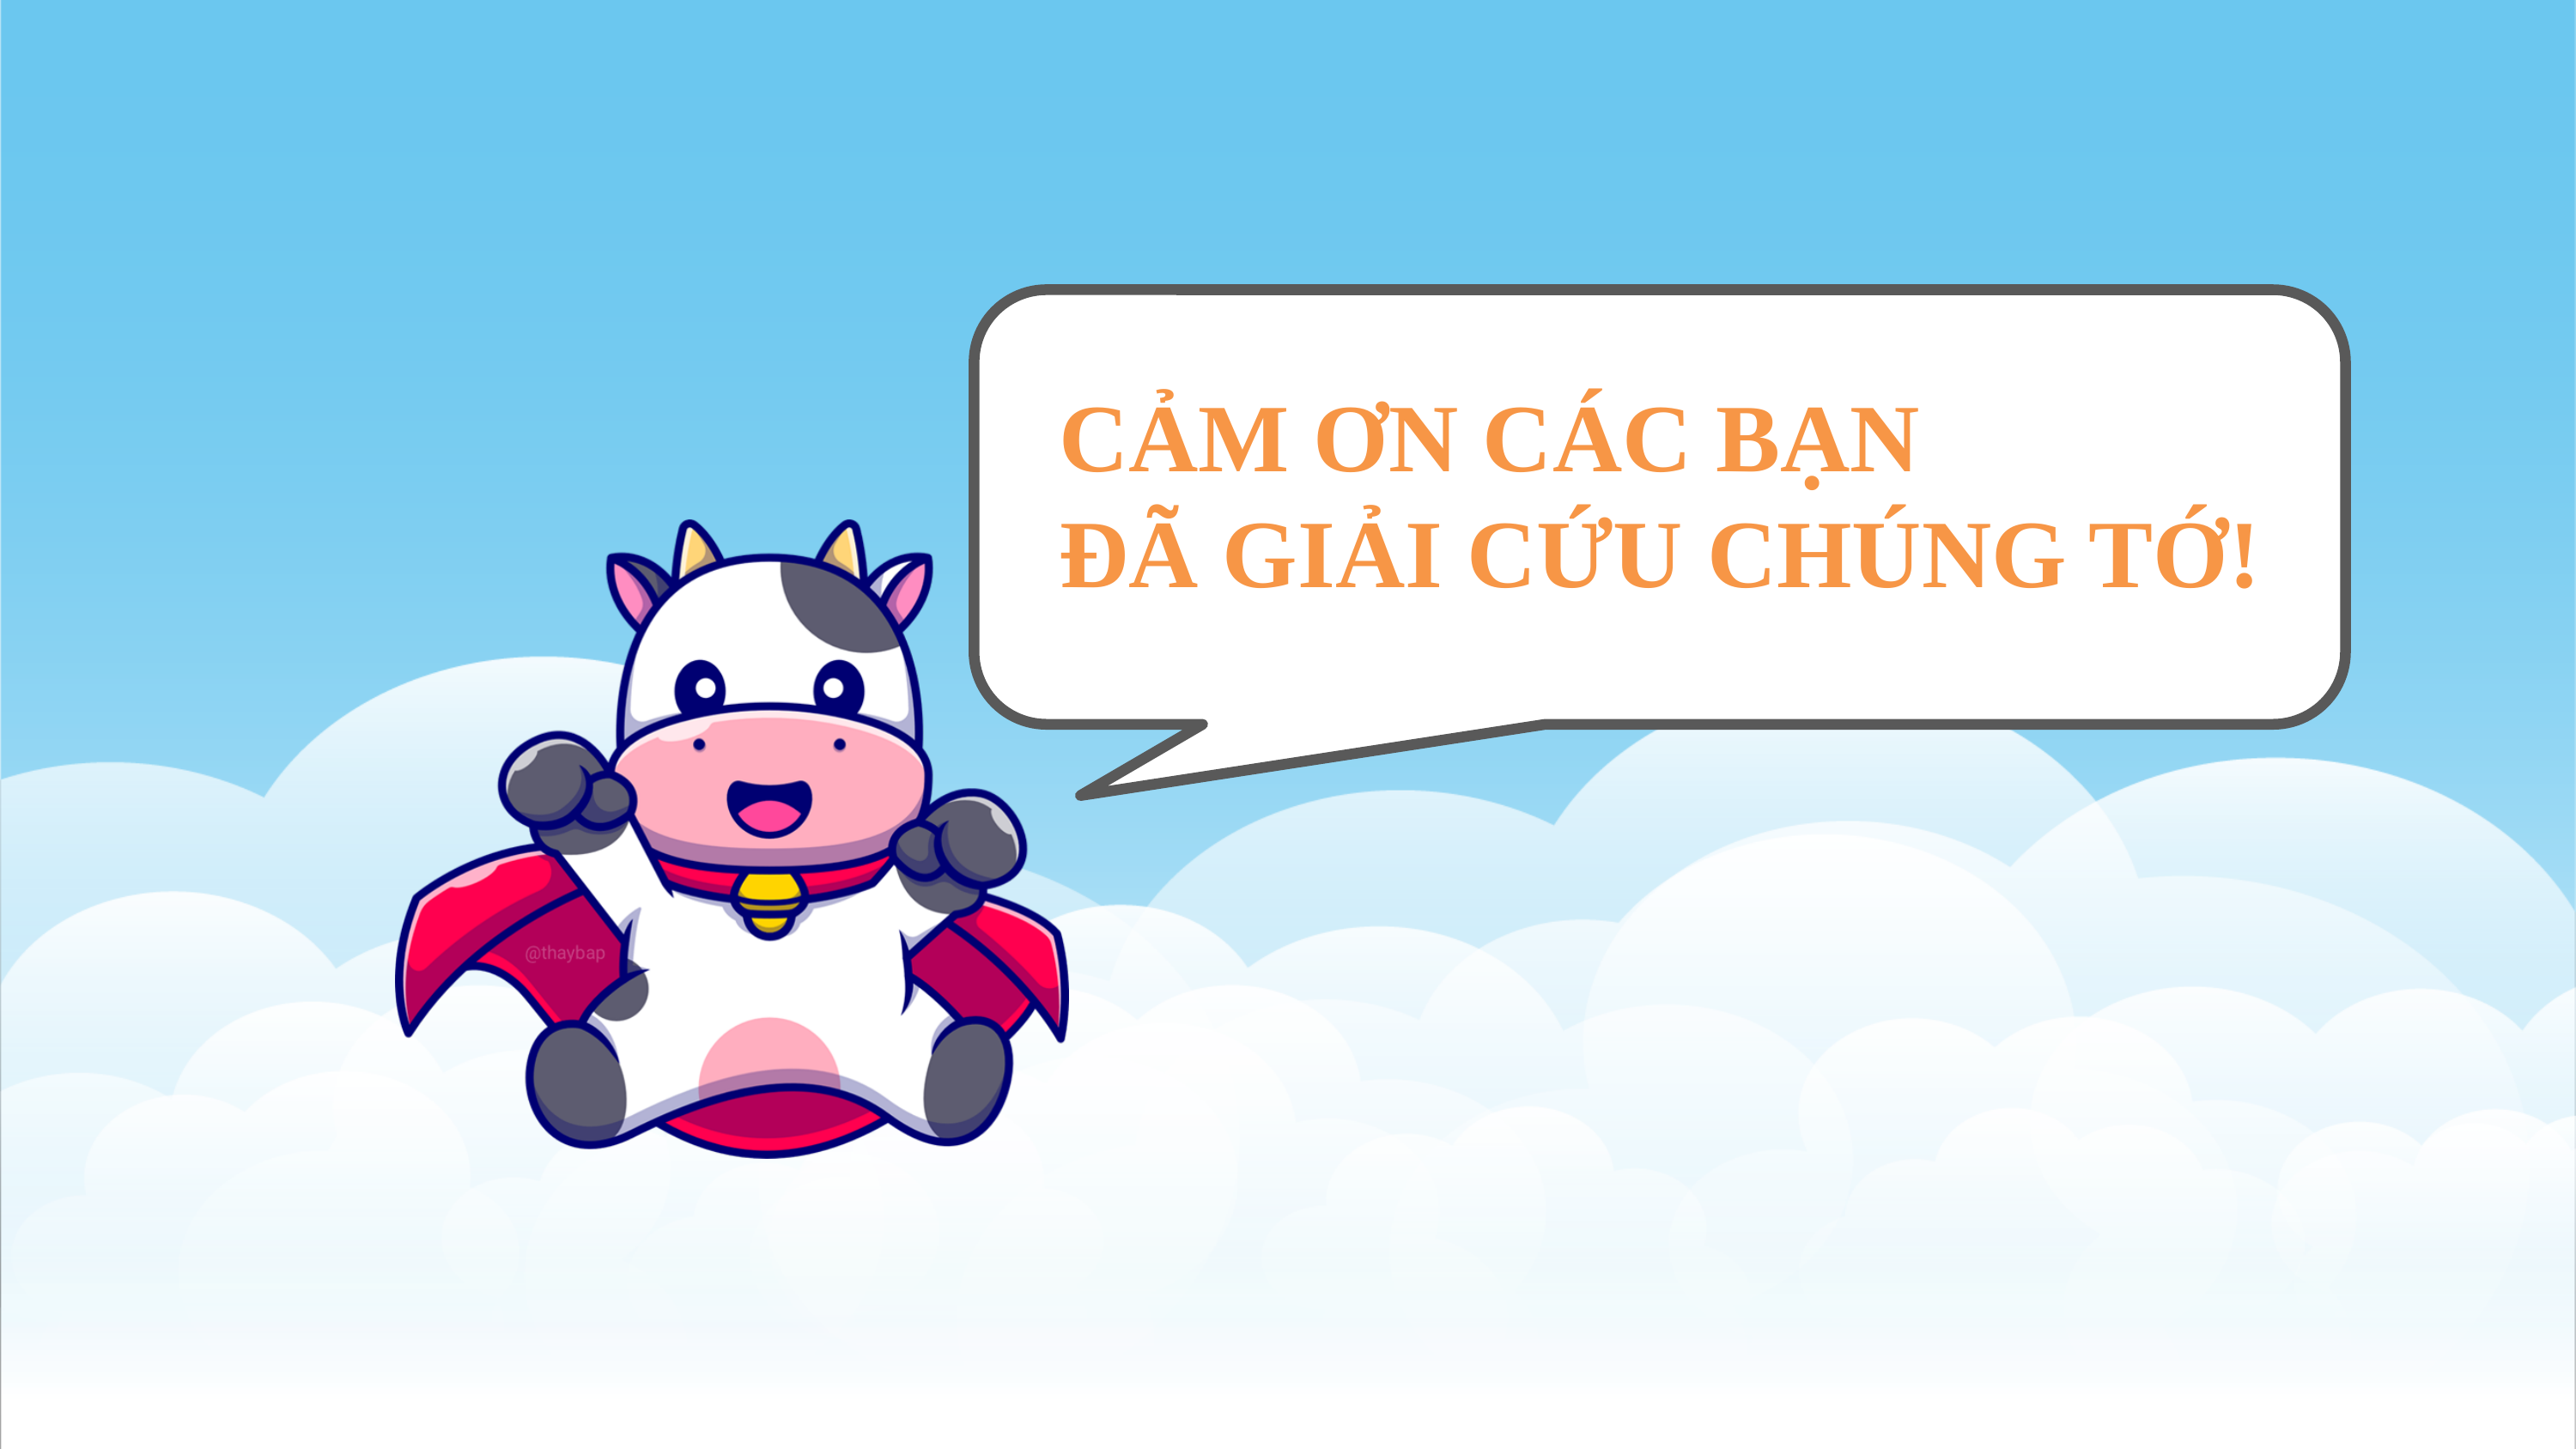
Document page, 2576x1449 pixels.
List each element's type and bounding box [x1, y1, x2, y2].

picture [0, 0, 2576, 1449]
text_box [974, 289, 2346, 724]
